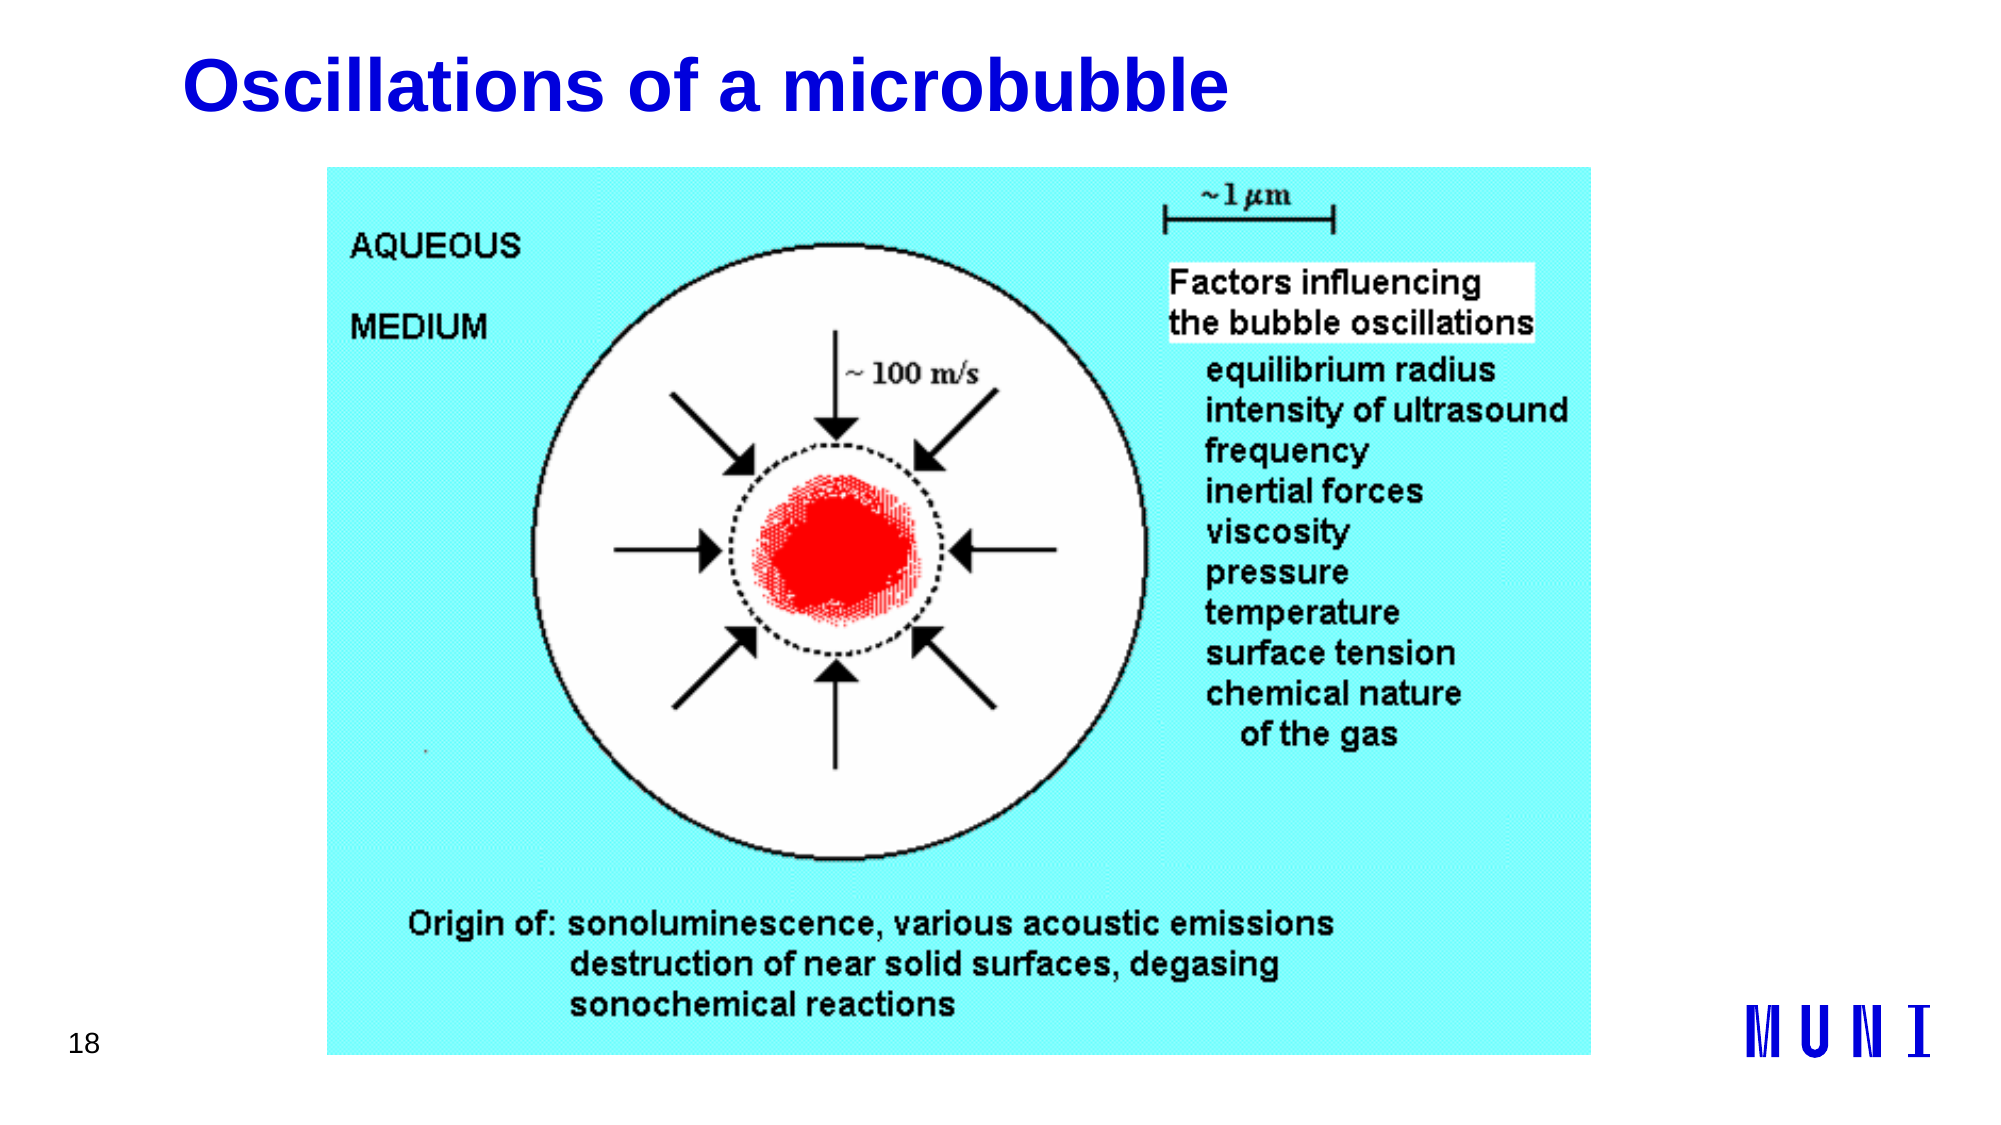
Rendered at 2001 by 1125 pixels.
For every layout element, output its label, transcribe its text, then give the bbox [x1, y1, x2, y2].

title Oscillations of a microbubble [182, 42, 1533, 188]
slide_number 18 [67, 1021, 110, 1063]
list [326, 167, 1591, 1055]
